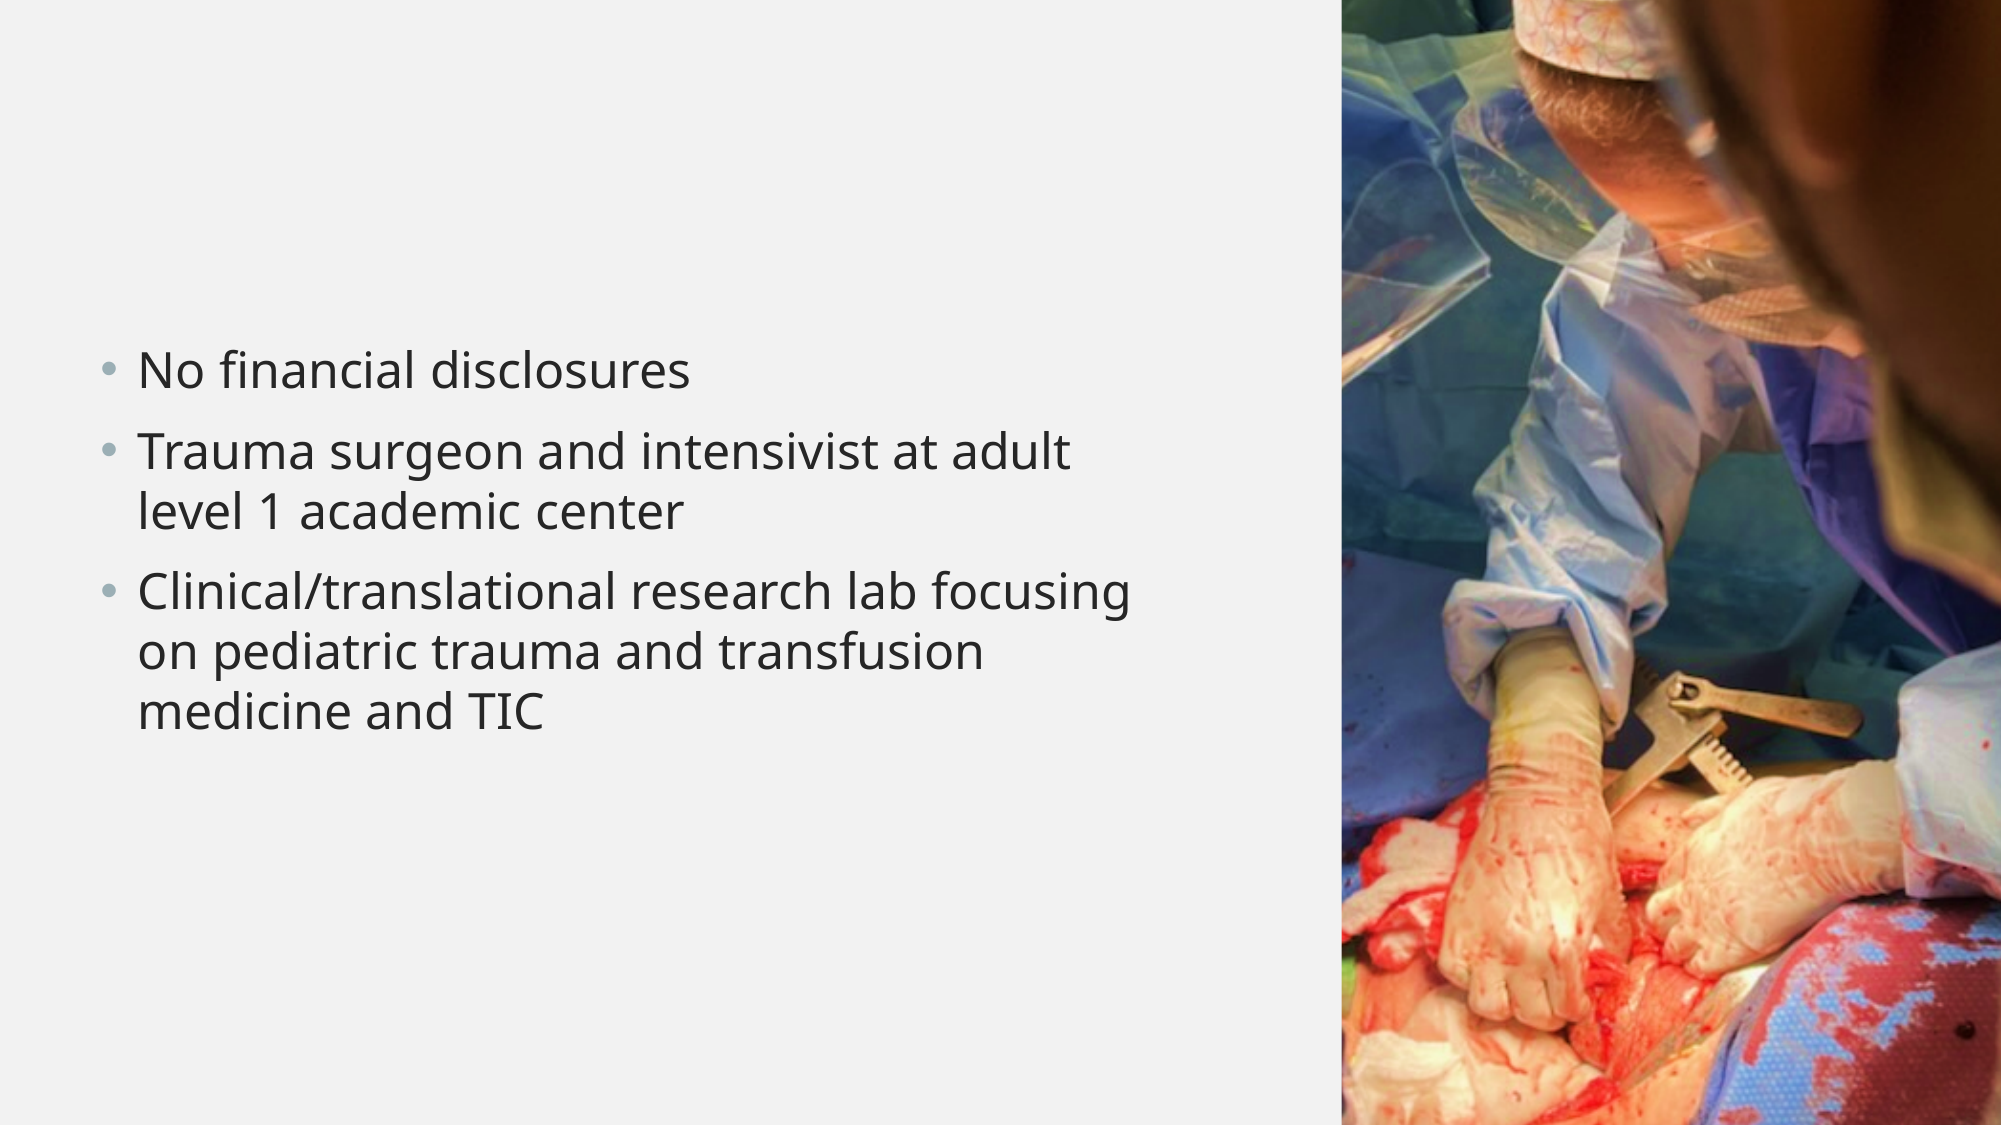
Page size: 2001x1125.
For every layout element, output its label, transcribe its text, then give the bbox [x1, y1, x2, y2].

picture [1341, 0, 2001, 1125]
list No financial disclosures Trauma surgeon and intensivist at adult level 1 academic center Clinical/translational research lab focusing on pediatric trauma and transfusion medicine and TIC [85, 330, 1180, 840]
